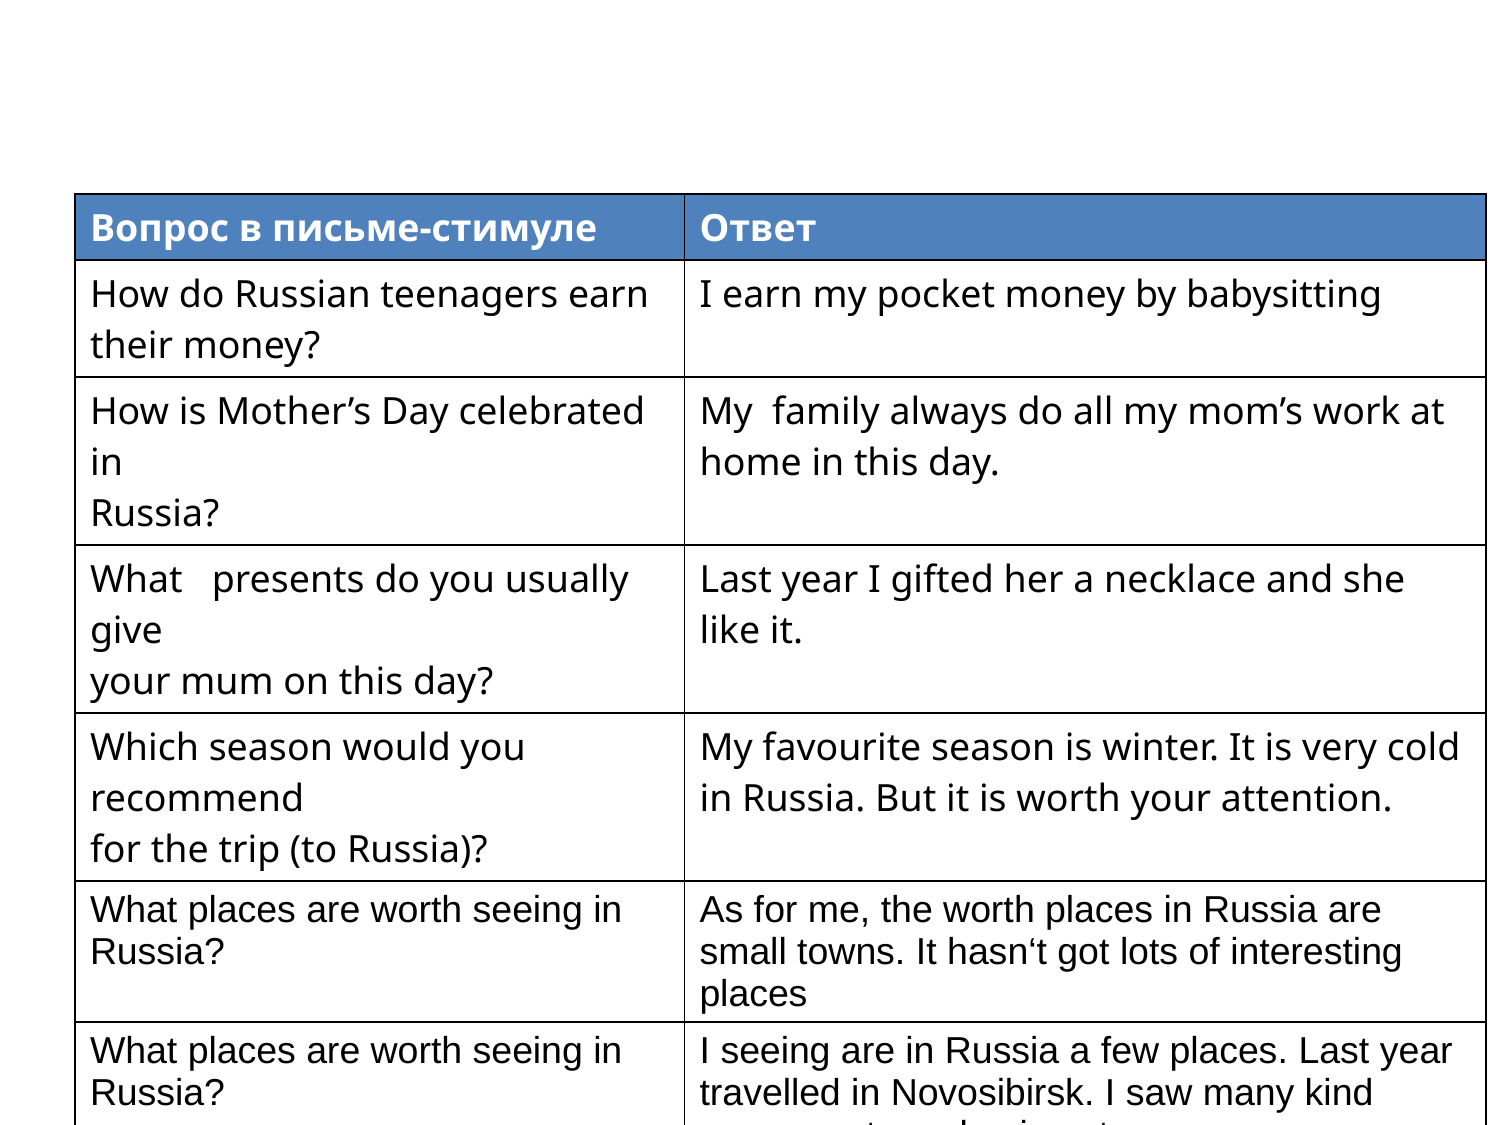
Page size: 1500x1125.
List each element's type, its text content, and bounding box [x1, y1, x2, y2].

table_cell My favourite season is winter. It is very cold in Russia. But it is worth your attention. [685, 714, 1485, 880]
table_cell What places are worth seeing in Russia? [76, 882, 684, 1021]
table_cell How do Russian teenagers earn their money? [76, 261, 684, 376]
table_cell I seeing are in Russia a few places. Last year travelled in Novosibirsk. I saw many kind monuments and epic nature. [685, 1023, 1485, 1125]
table_cell What presents do you usually give your mum on this day? [76, 546, 684, 712]
table_header Вопрос в письме-стимуле [76, 195, 684, 259]
table_cell I earn my pocket money by babysitting [685, 261, 1485, 376]
table_cell Which season would you recommend for the trip (to Russia)? [76, 714, 684, 880]
table_cell How is Mother’s Day celebrated in Russia? [76, 378, 684, 544]
table_cell As for me, the worth places in Russia are small towns. It hasn‘t got lots of interesting places [685, 882, 1485, 1021]
table_cell My family always do all my mom’s work at home in this day. [685, 378, 1485, 544]
table_header Ответ [685, 195, 1485, 259]
table_cell What places are worth seeing in Russia? [76, 1023, 684, 1125]
table_cell Last year I gifted her a necklace and she like it. [685, 546, 1485, 712]
